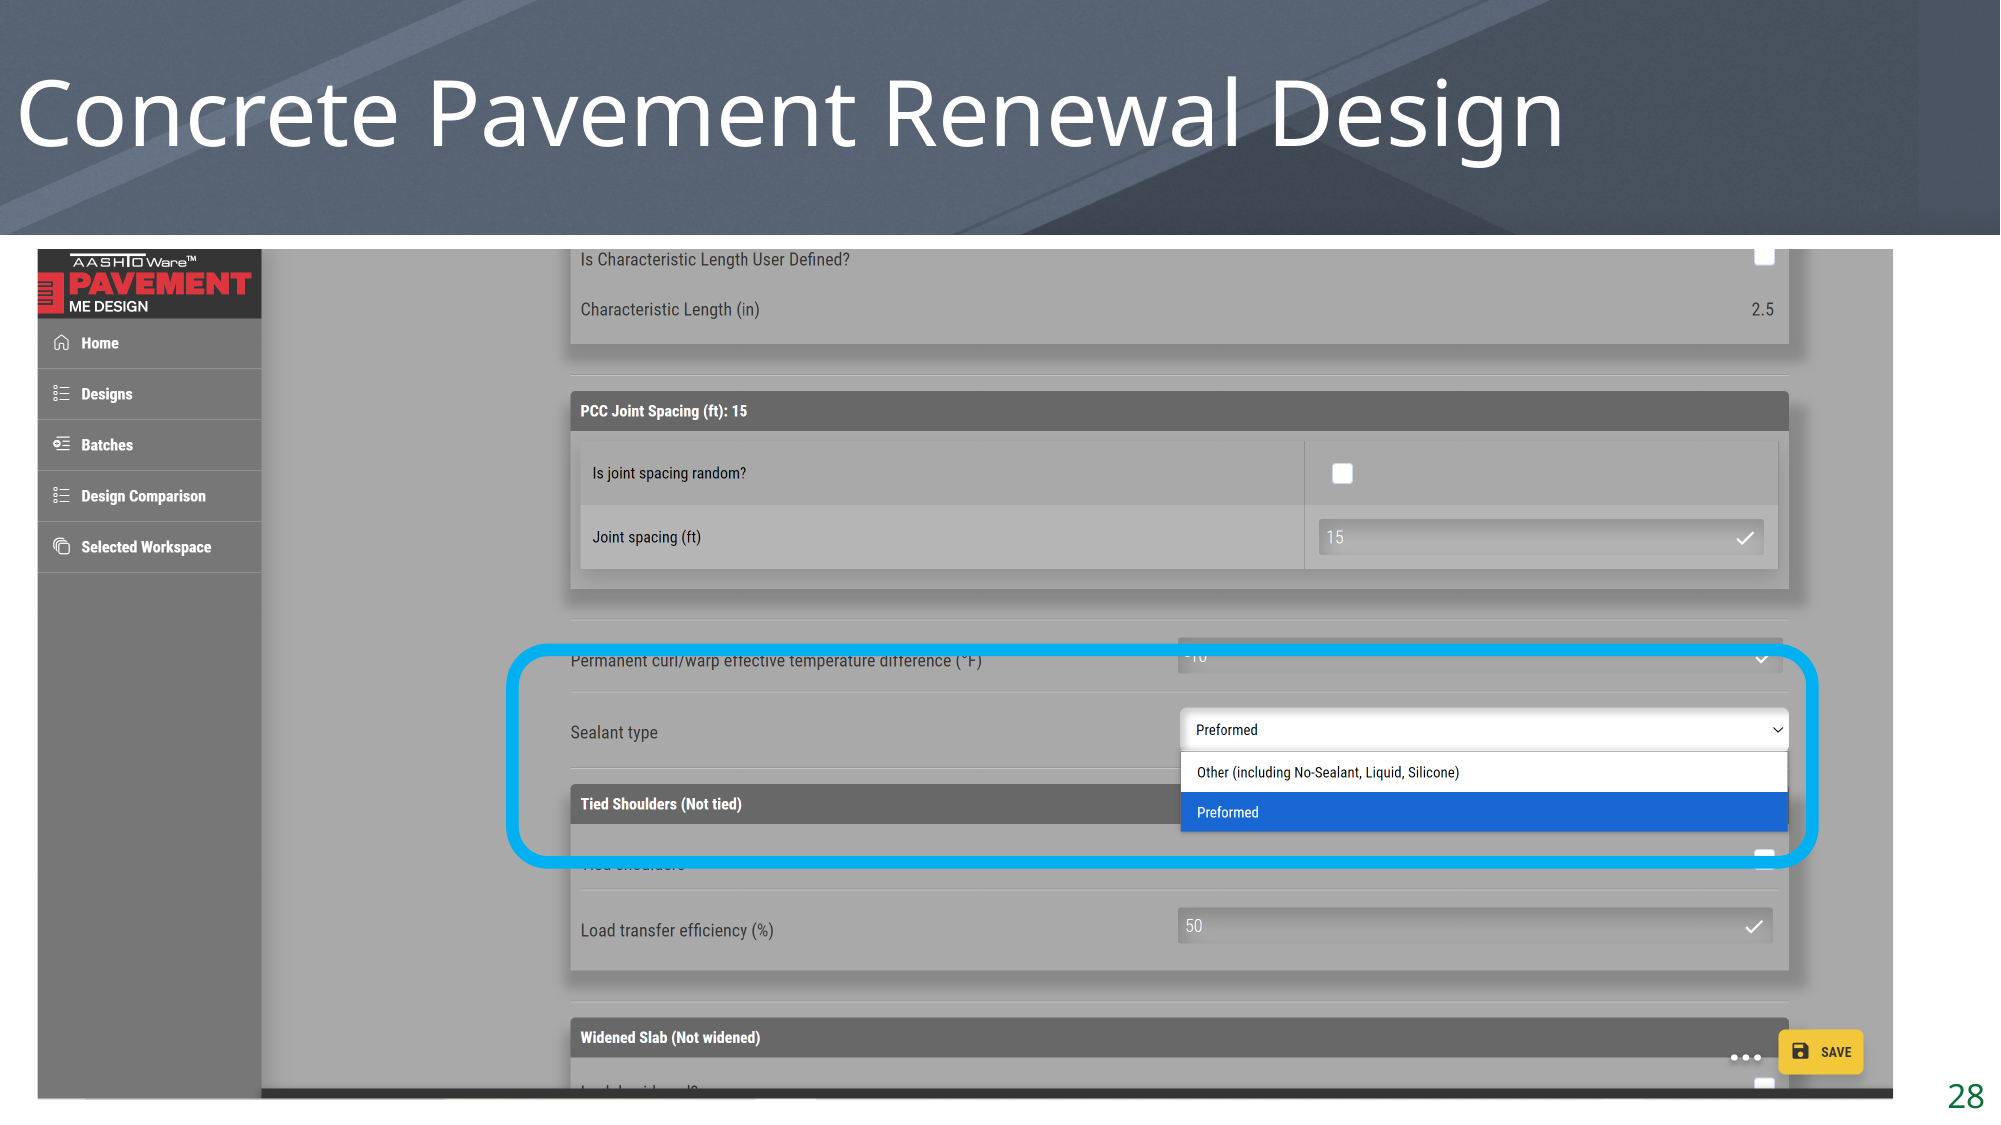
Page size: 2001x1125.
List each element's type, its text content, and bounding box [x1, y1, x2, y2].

picture [37, 249, 1894, 1100]
title Concrete Pavement Renewal Design [0, 0, 2000, 235]
